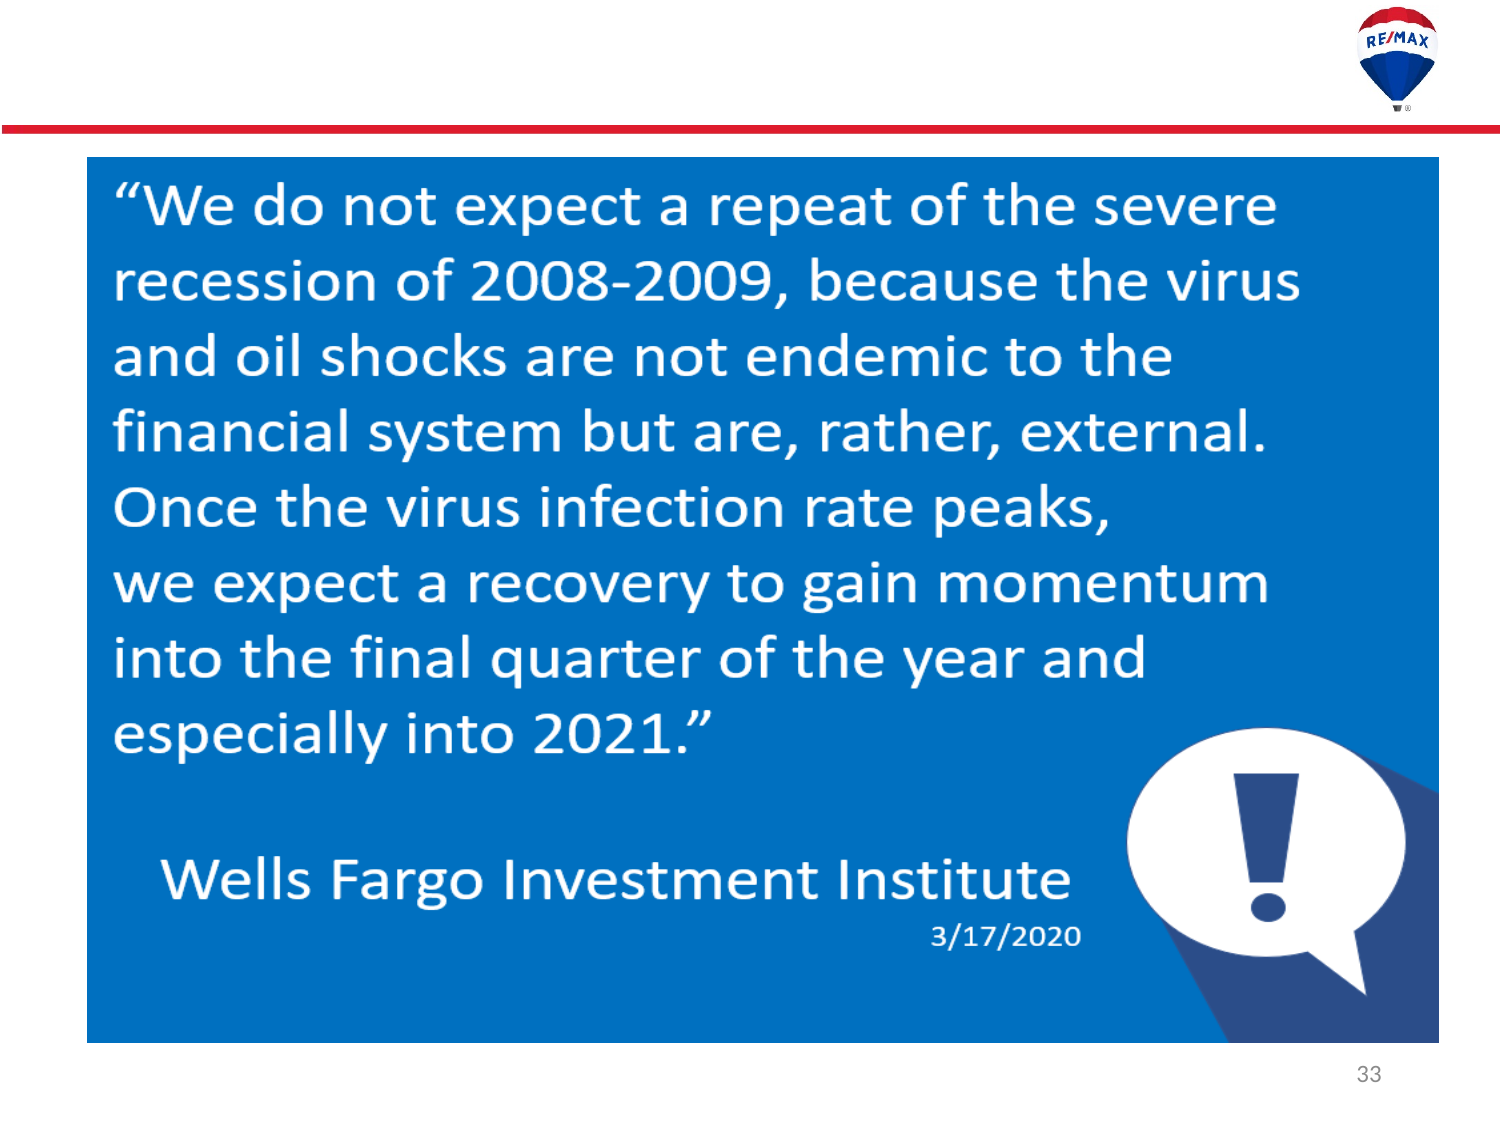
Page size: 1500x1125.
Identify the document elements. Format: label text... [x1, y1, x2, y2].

slide_number 33 [1059, 1043, 1397, 1103]
picture [87, 157, 1439, 1043]
picture [0, 125, 1500, 134]
picture [1355, 5, 1439, 112]
